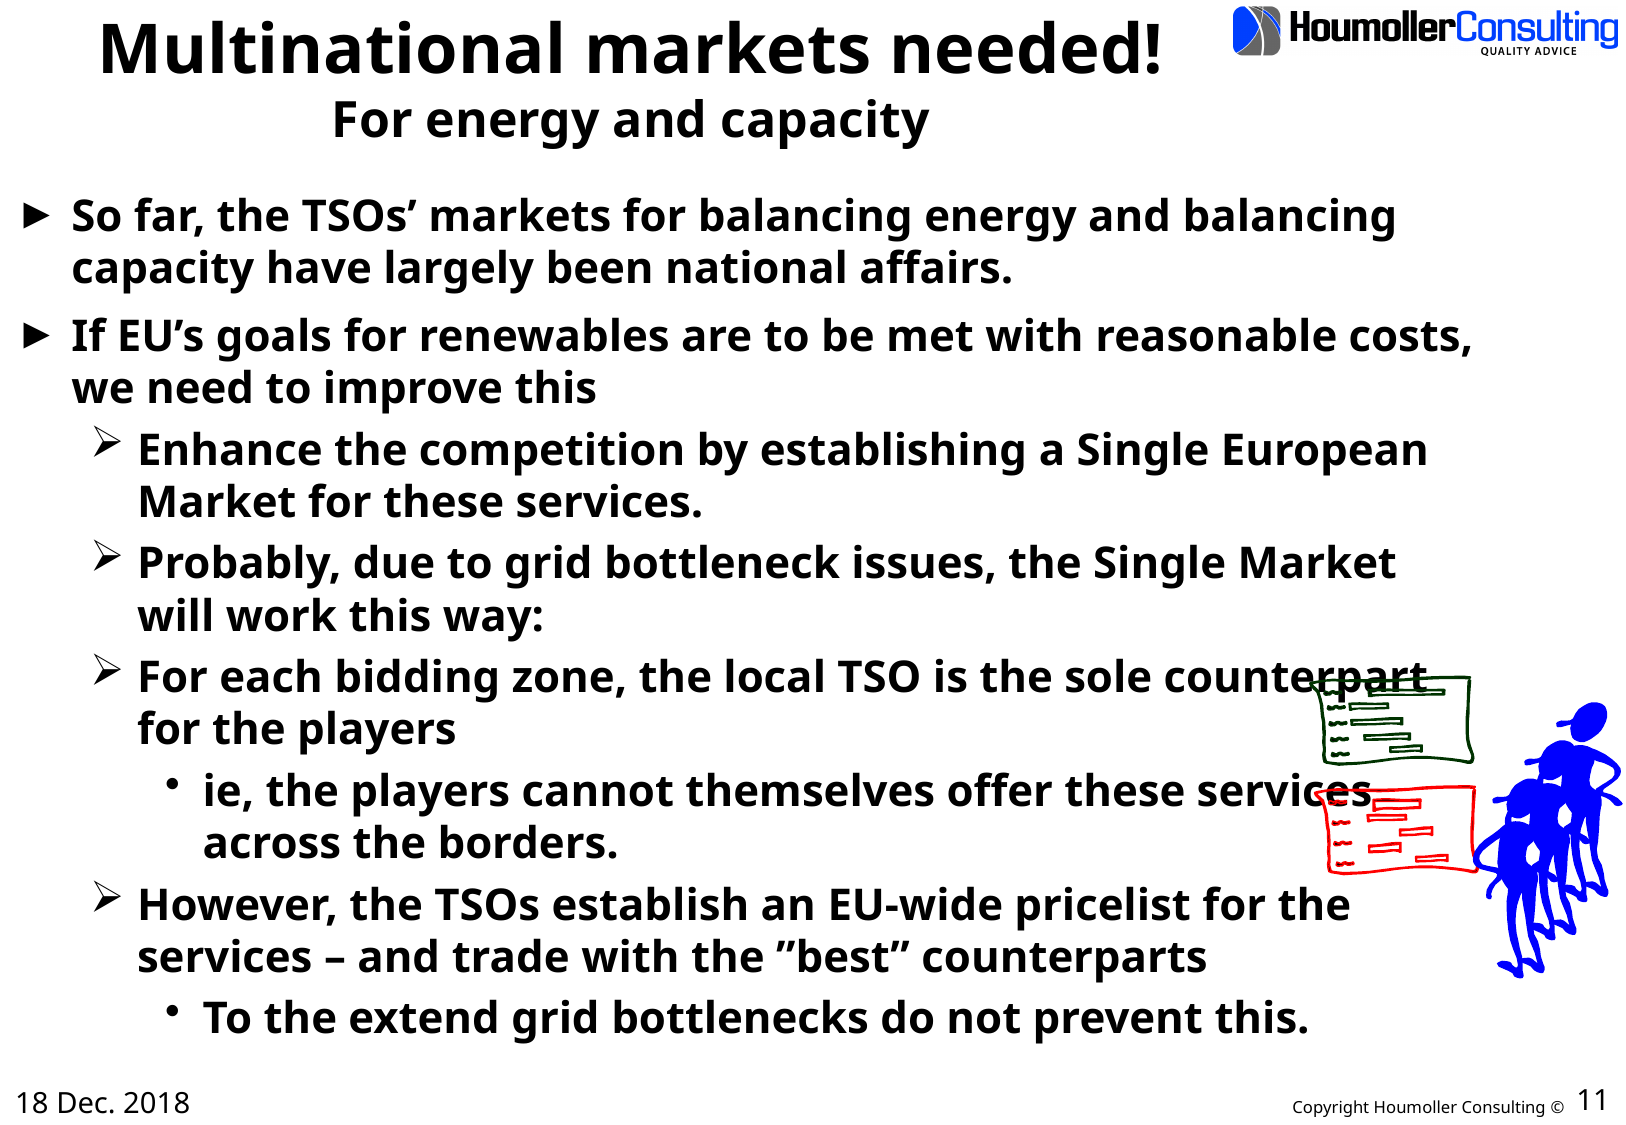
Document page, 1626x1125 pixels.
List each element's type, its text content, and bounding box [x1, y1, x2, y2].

slide_number 11 [1286, 1063, 1625, 1125]
list So far, the TSOs’ markets for balancing energy and balancing capacity have largely been national affairs. If EU’s goals for renewables are to be met with reasonable costs, we need to improve this Enhance the competition by establishing a Single European Market for these services. Probably, due to grid bottleneck issues, the Single Market will work this way: For each bidding zone, the local TSO is the sole counterpart for the players ie, the players cannot themselves offer these services across the borders. However, the TSOs establish an EU-wide pricelist for the services – and trade with the ”best” counterparts To the extend grid bottlenecks do not prevent this. [0, 179, 1494, 1125]
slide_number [0, 1063, 339, 1125]
title Multinational markets needed! For energy and capacity [0, 0, 1263, 153]
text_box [1309, 676, 1624, 979]
picture [1263, 6, 1618, 56]
